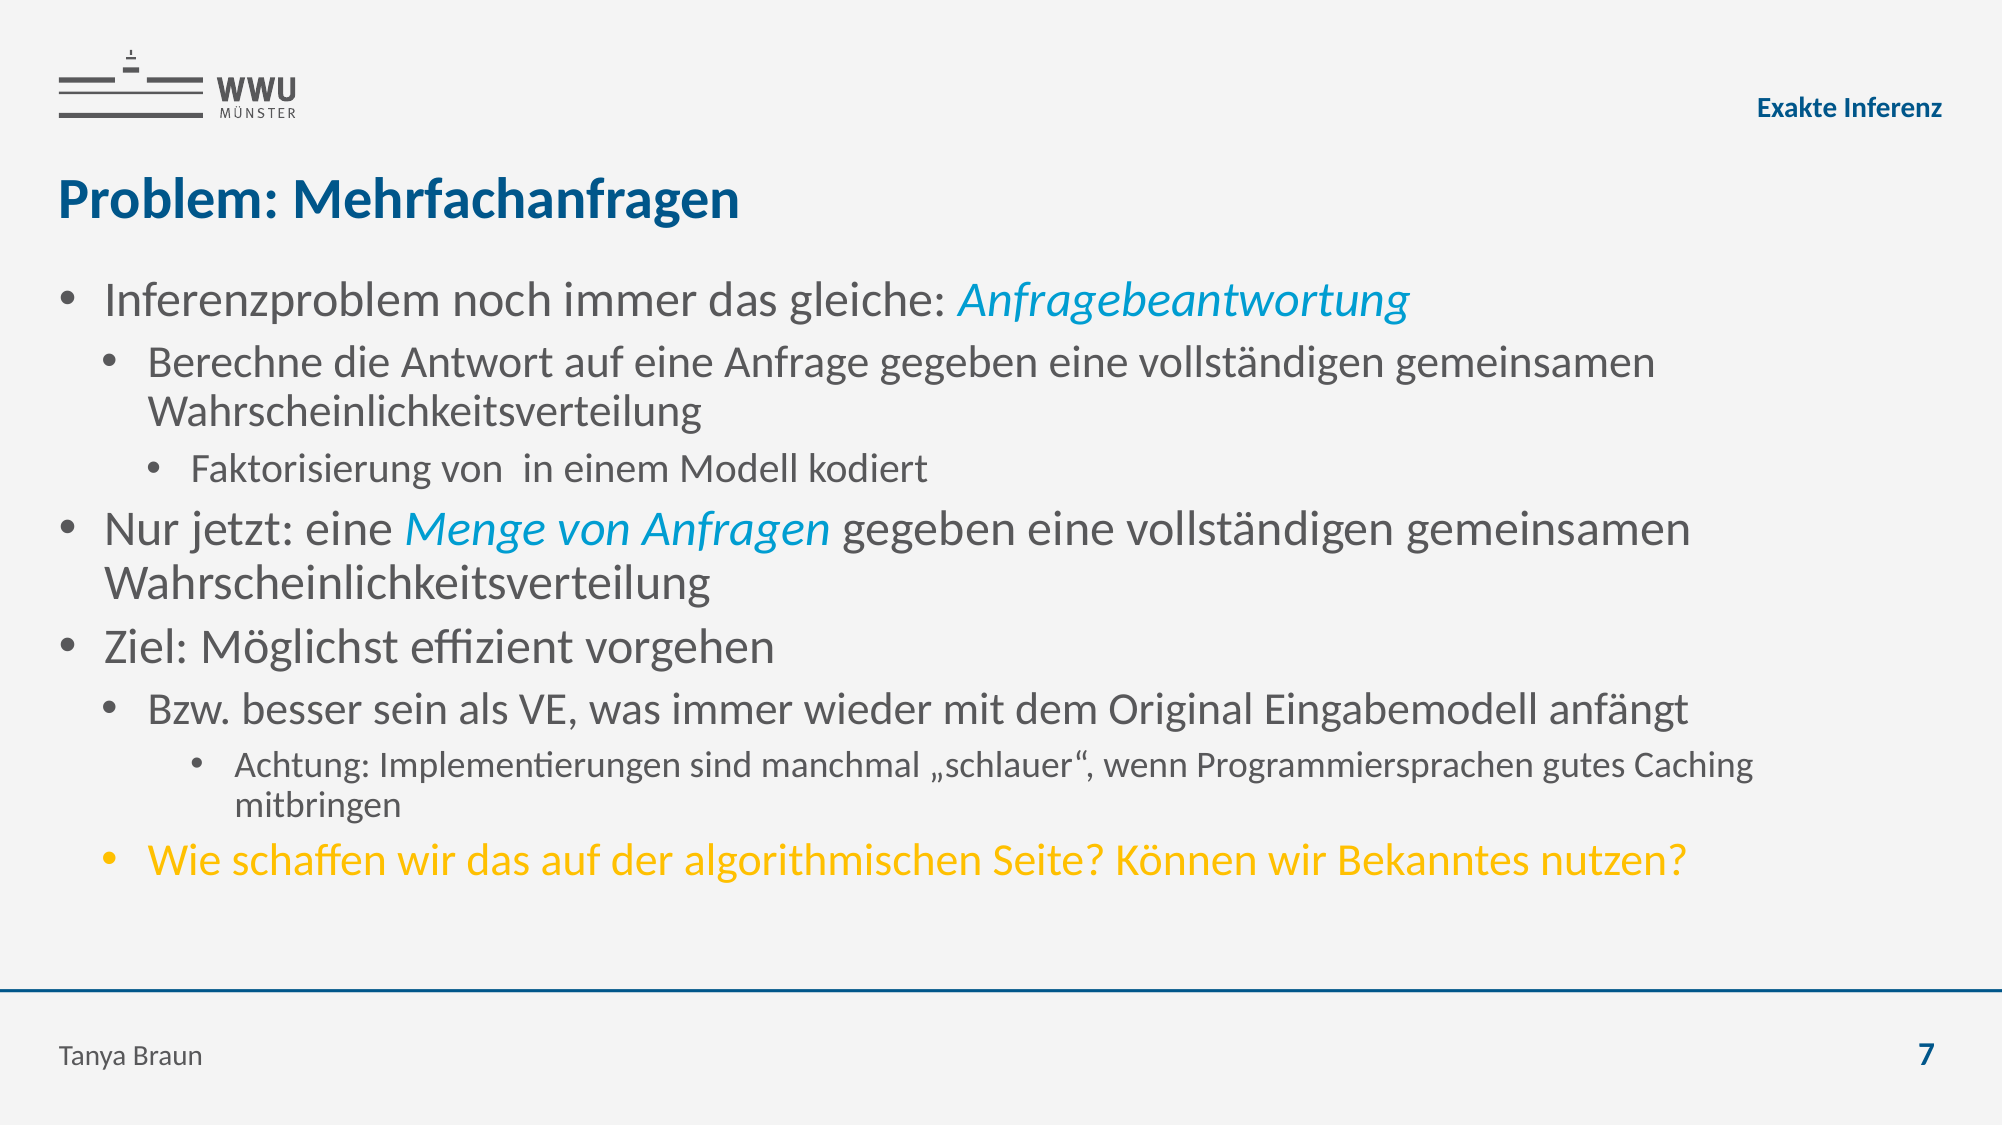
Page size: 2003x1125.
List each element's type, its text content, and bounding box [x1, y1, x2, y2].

slide_number 7 [1824, 1012, 1943, 1072]
title Problem: Mehrfachanfragen [59, 148, 1943, 243]
footer Tanya Braun [59, 1012, 1442, 1072]
slide_number Exakte Inferenz [590, 63, 1943, 123]
